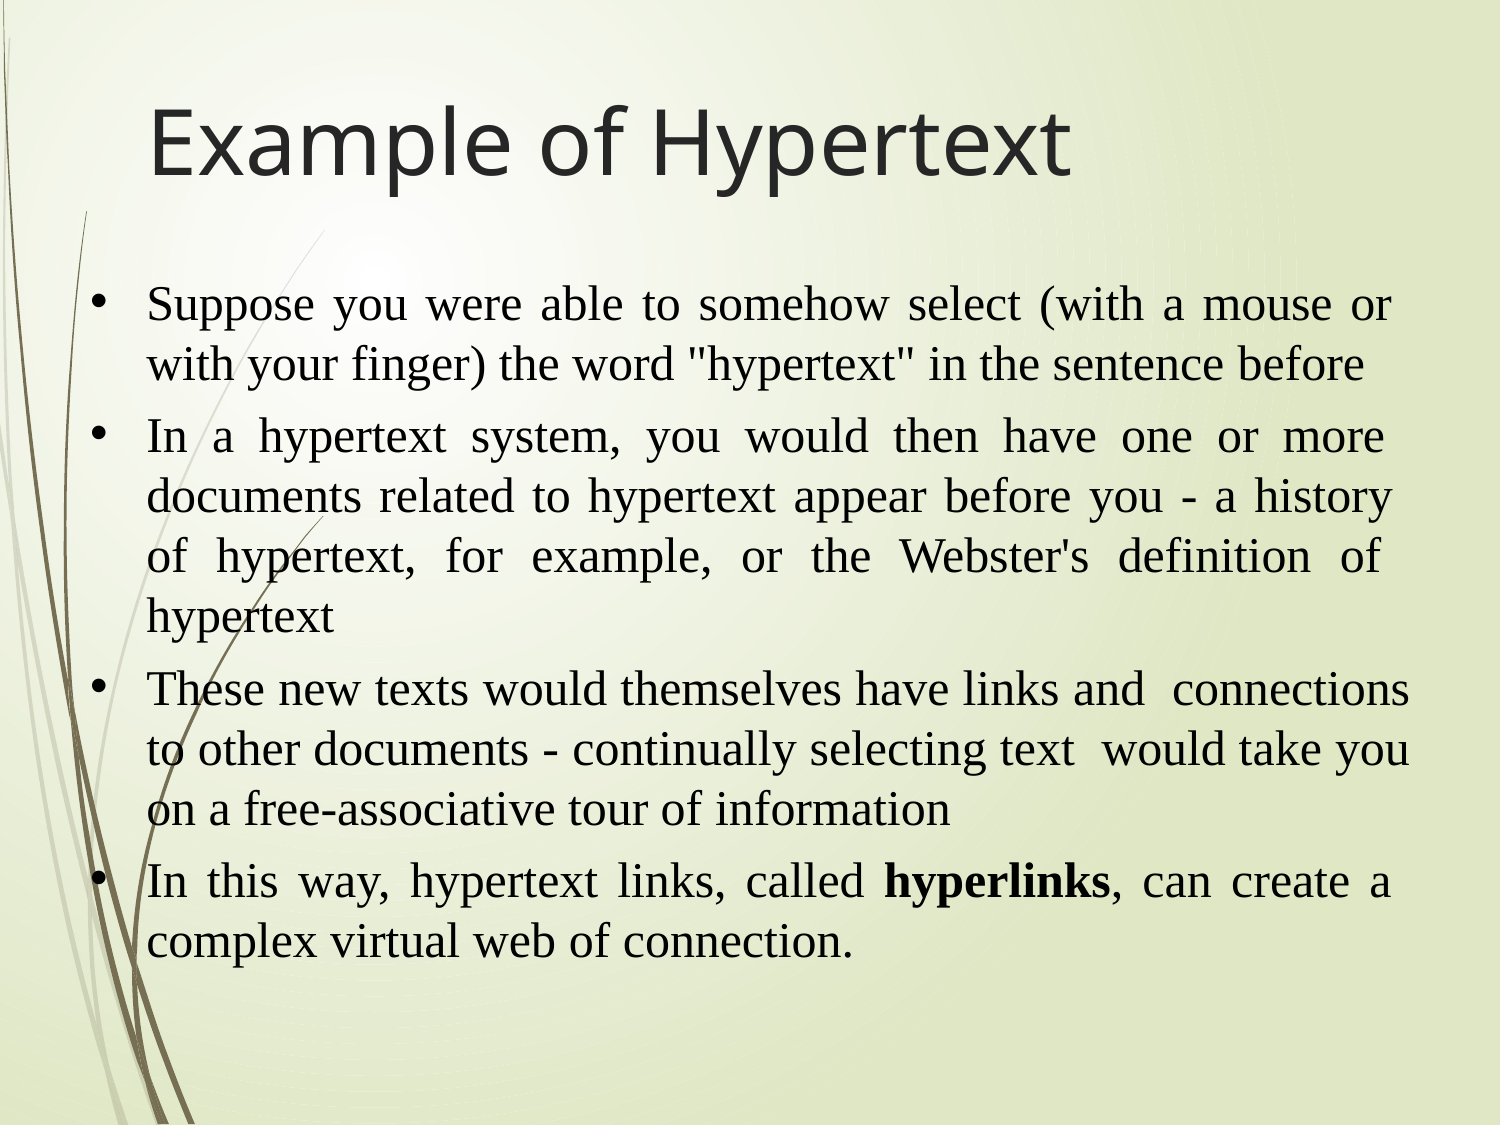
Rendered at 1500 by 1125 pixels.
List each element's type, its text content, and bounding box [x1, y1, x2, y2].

text_box Suppose you were able to somehow select (with a mouse or with your finger) the word "hypertext" in the sentence before In a hypertext system, you would then have one or more documents related to hypertext appear before you - a history of hypertext, for example, or the Webster's definition of hypertext These new texts would themselves have links and connections to other documents - continually selecting text would take you on a free-associative tour of information In this way, hypertext links, called hyperlinks, can create a complex virtual web of connection. [144, 267, 1412, 968]
text_box • [87, 842, 110, 905]
title Example of Hypertext [144, 81, 1144, 267]
text_box • [87, 397, 110, 460]
text_box • [87, 265, 110, 328]
text_box • [87, 650, 110, 713]
